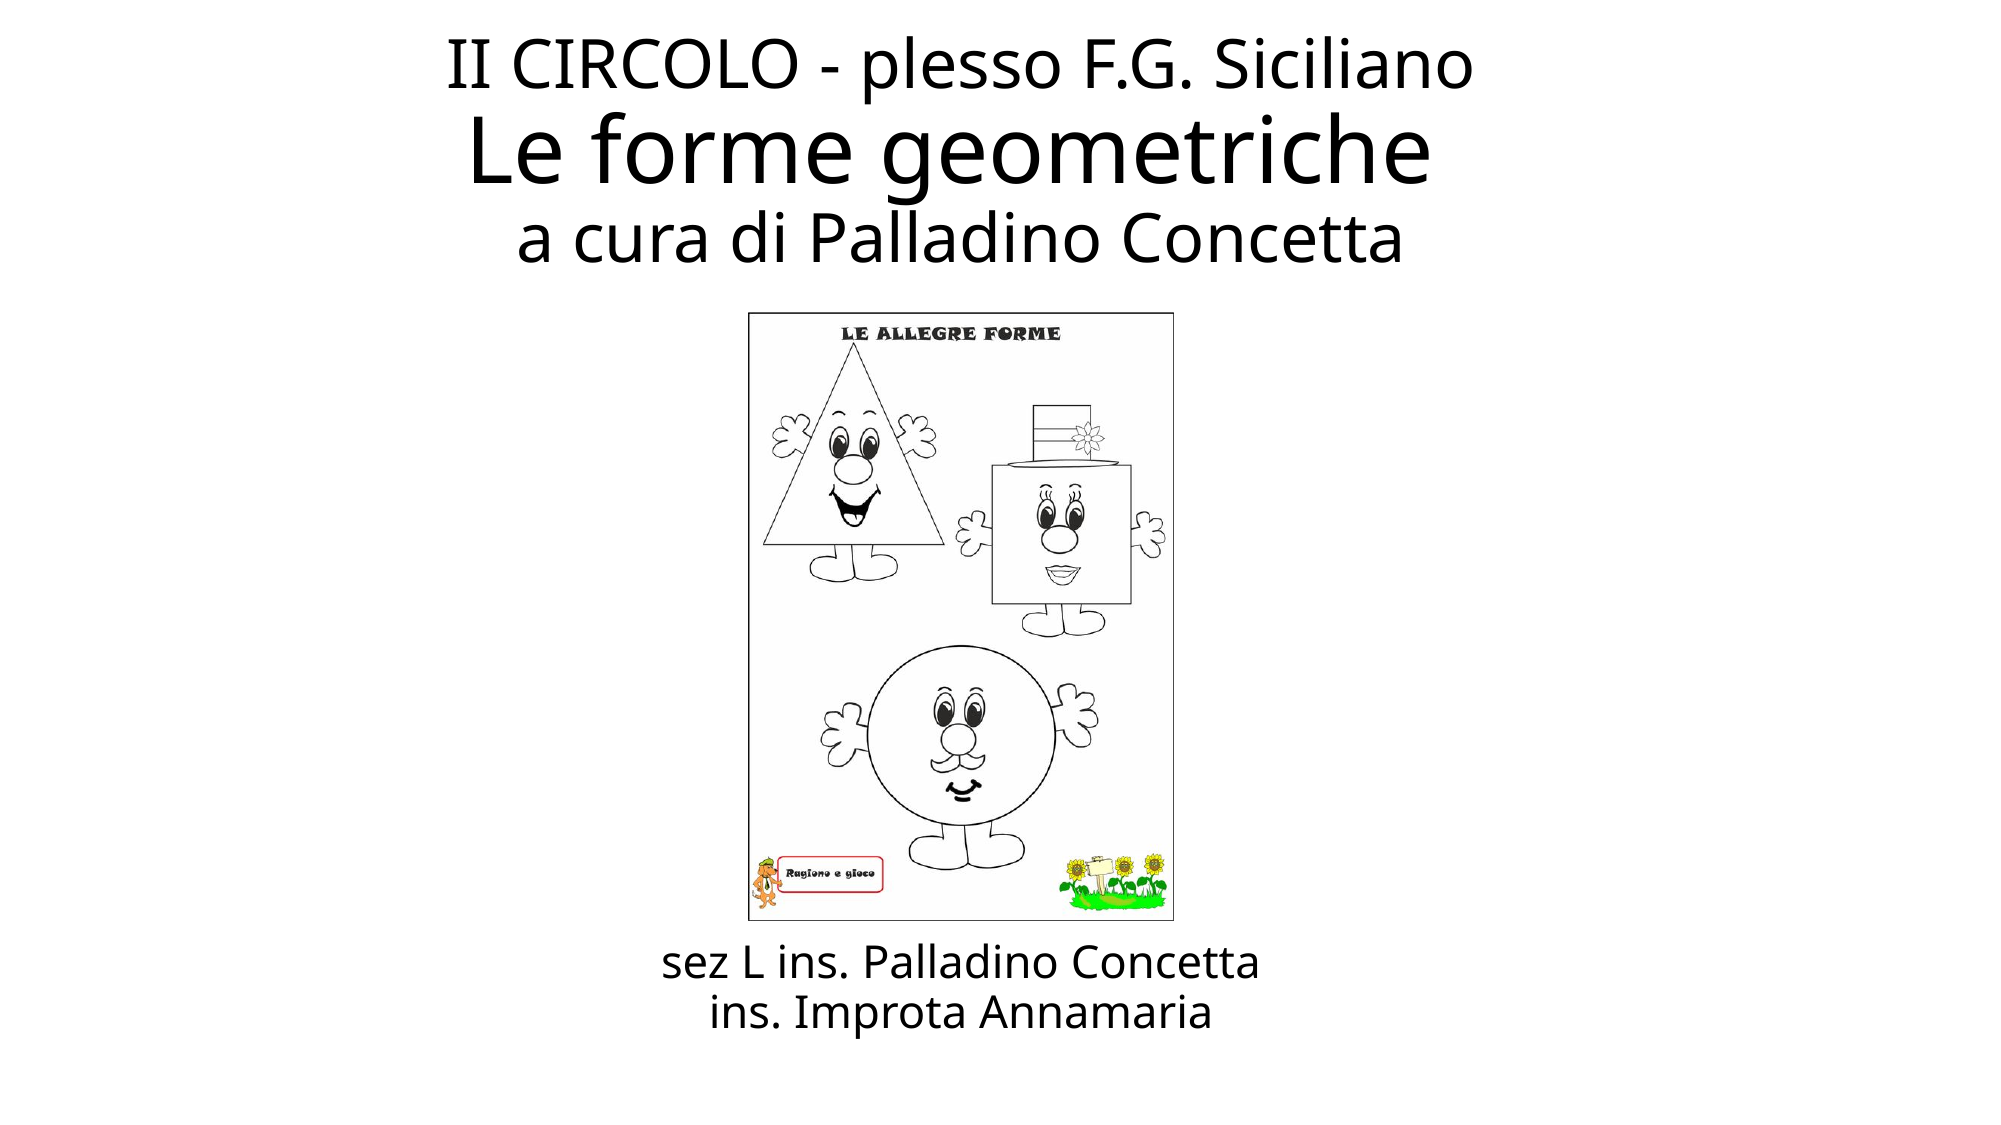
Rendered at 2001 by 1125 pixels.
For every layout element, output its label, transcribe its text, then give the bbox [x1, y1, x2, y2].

title II CIRCOLO - plesso F.G. Siciliano Le forme geometriche a cura di Palladino Concetta sez L ins. Palladino Concetta ins. Improta Annamaria [211, 15, 1712, 1046]
picture [748, 312, 1174, 921]
